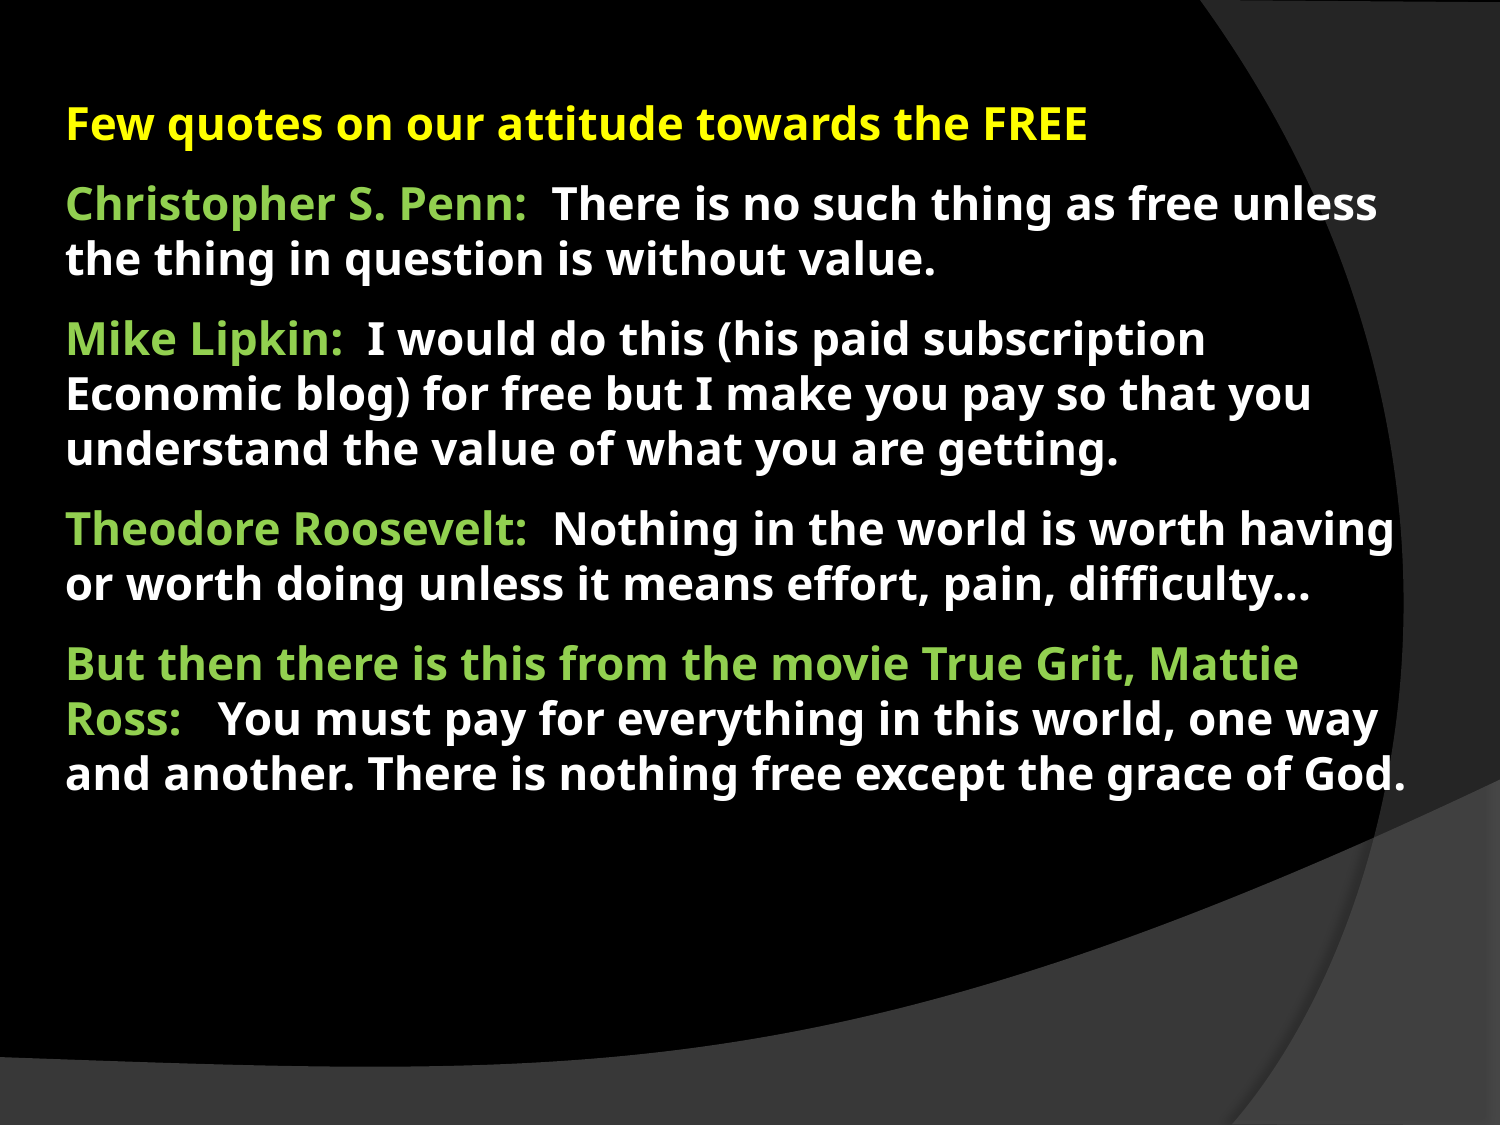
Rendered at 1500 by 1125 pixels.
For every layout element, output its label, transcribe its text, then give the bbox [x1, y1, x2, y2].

text_box Few quotes on our attitude towards the FREE Christopher S. Penn: There is no such thing as free unless the thing in question is without value. Mike Lipkin: I would do this (his paid subscription Economic blog) for free but I make you pay so that you understand the value of what you are getting. Theodore Roosevelt: Nothing in the world is worth having or worth doing unless it means effort, pain, difficulty… But then there is this from the movie True Grit, Mattie Ross: You must pay for everything in this world, one way and another. There is nothing free except the grace of God. [50, 87, 1438, 807]
